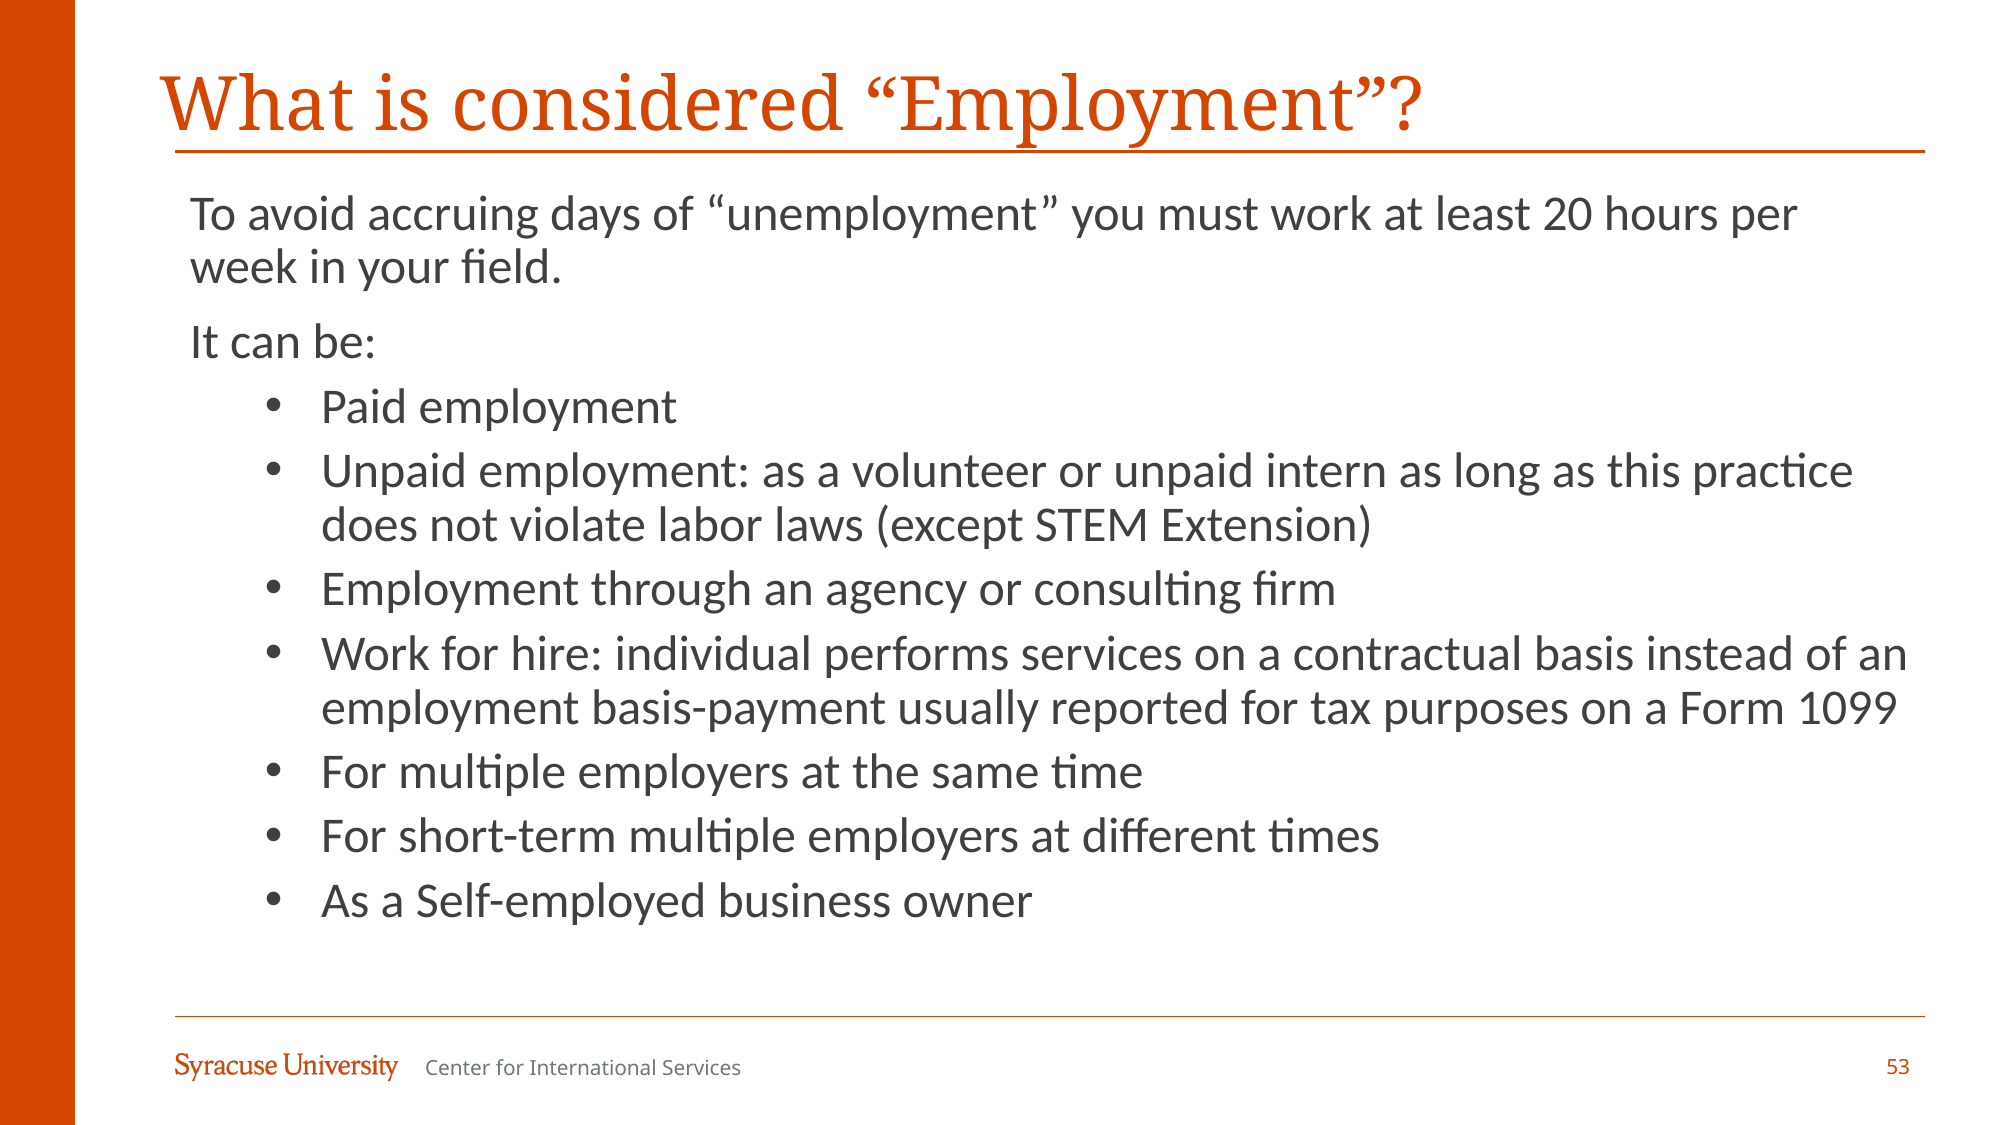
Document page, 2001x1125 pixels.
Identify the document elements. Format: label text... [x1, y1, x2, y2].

list Center for International Services [410, 1039, 1825, 1098]
picture [174, 1052, 399, 1082]
title What is considered “Employment”? [144, 58, 1895, 162]
list To avoid accruing days of “unemployment” you must work at least 20 hours per week in your field. It can be: Paid employment Unpaid employment: as a volunteer or unpaid intern as long as this practice does not violate labor laws (except STEM Extension) Employment through an agency or consulting firm Work for hire: individual performs services on a contractual basis instead of an employment basis-payment usually reported for tax purposes on a Form 1099 For multiple employers at the same time For short-term multiple employers at different times As a Self-employed business owner [174, 179, 1925, 1005]
slide_number 53 [1825, 1037, 1925, 1099]
